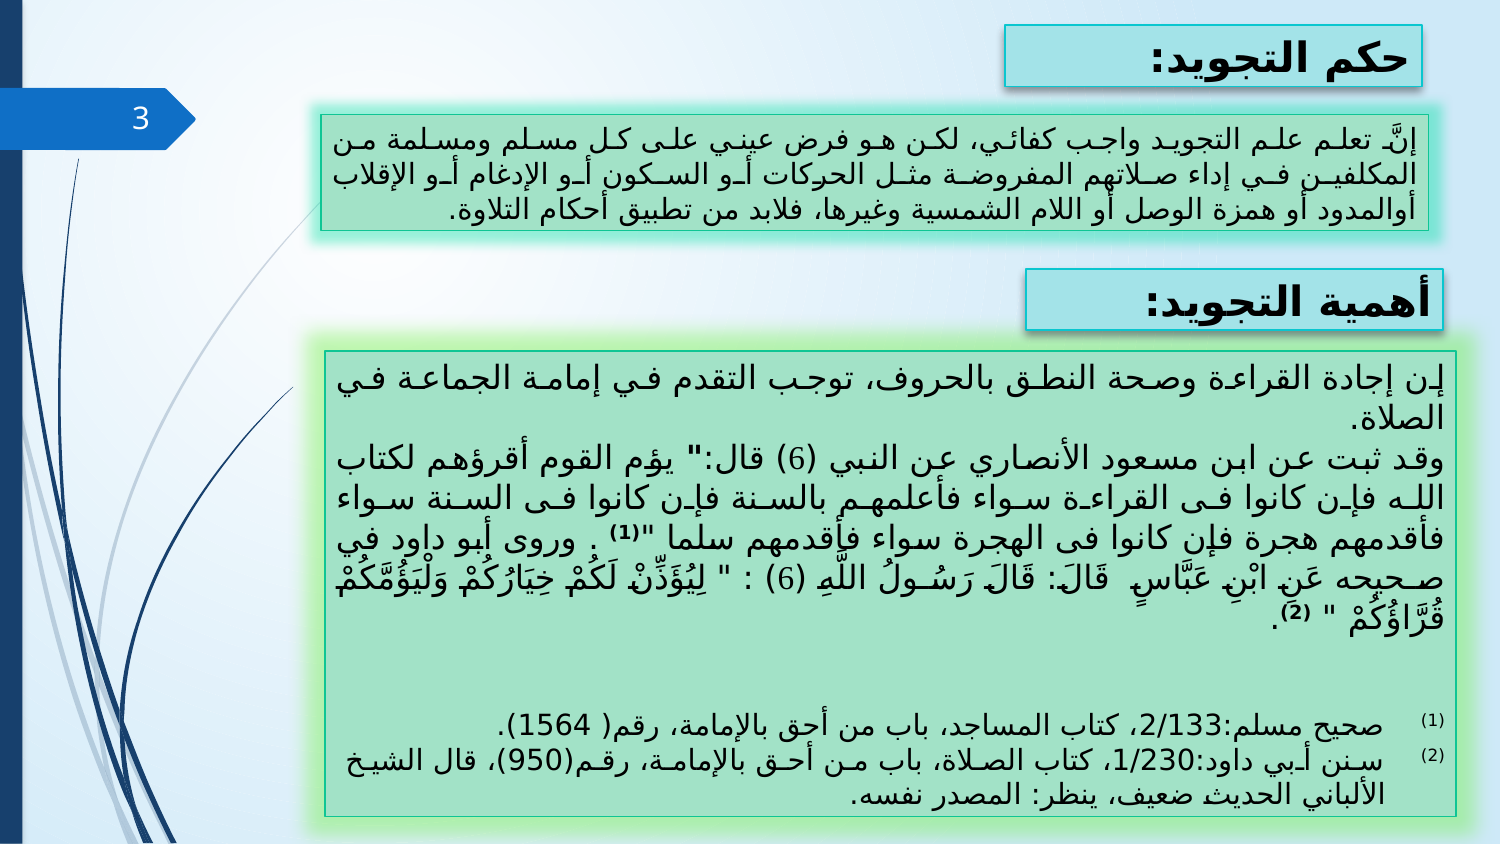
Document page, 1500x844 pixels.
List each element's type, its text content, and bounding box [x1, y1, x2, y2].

text_box إن إجادة القراءة وصحة النطق بالحروف، توجب التقدم في إمامة الجماعة في الصلاة. وقد ثبت عن ابن مسعود الأنصاري عن النبي () قال:" يؤم القوم أقرؤهم لكتاب الله فإن كانوا فى القراءة سواء فأعلمهم بالسنة فإن كانوا فى السنة سواء فأقدمهم هجرة فإن كانوا فى الهجرة سواء فأقدمهم سلما "(1) . وروى أبو داود في صـحيحه عَنِ ابْنِ عَبَّاسٍ قَالَ: قَالَ رَسُـولُ اللَّهِ () : " لِيُؤَذِّنْ لَكُمْ خِيَارُكُمْ وَلْيَؤُمَّكُمْ قُرَّاؤُكُمْ " (2). (1) صحيح مسلم:2/133، كتاب المساجد، باب من أحق بالإمامة، رقم( 1564). (2) سنن أبي داود:1/230، كتاب الصلاة، باب من أحق بالإمامة، رقم(950)، قال الشيخ الألباني الحديث ضعيف، ينظر: المصدر نفسه. [324, 350, 1457, 817]
text_box حكم التجويد: [1004, 24, 1423, 87]
text_box أهمية التجويد: [1025, 268, 1444, 331]
slide_number 3 [65, 96, 162, 142]
text_box إنَّ تعلم علم التجويد واجب كفائي، لكن هو فرض عيني على كل مسلم ومسلمة من المكلفين في إداء صلاتهم المفروضة مثل الحركات أو السكون أو الإدغام أو الإقلاب أوالمدود أو همزة الوصل أو اللام الشمسية وغيرها، فلابد من تطبيق أحكام التلاوة. [320, 114, 1429, 231]
